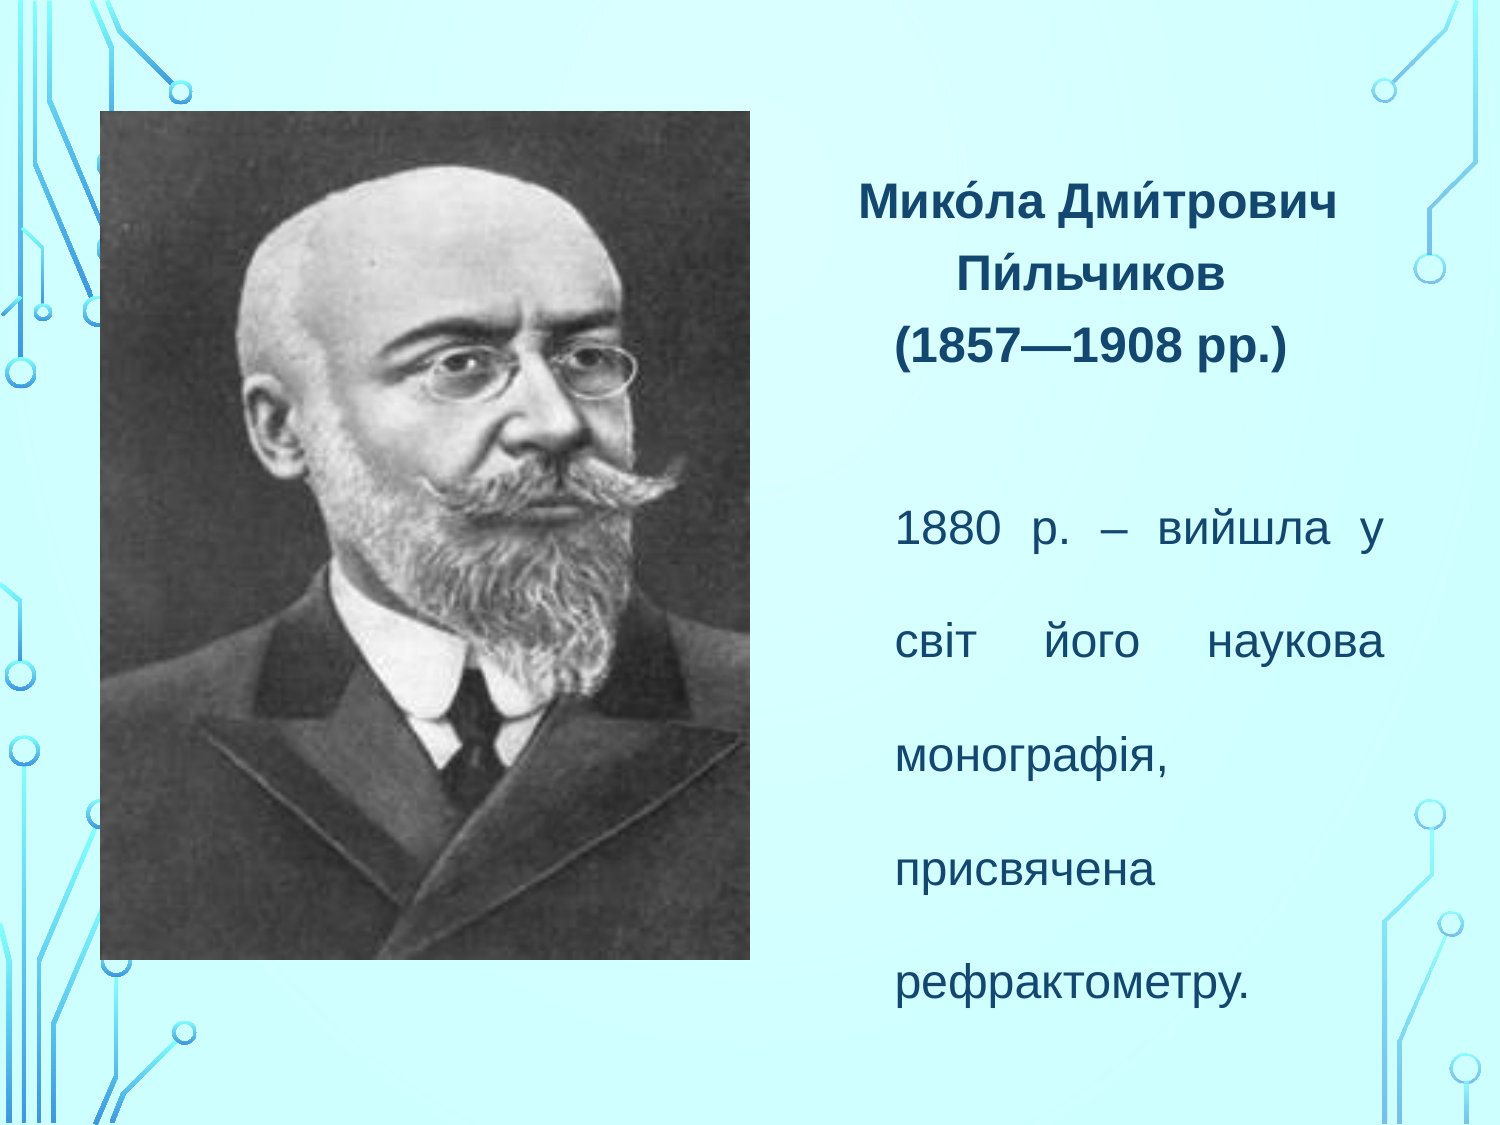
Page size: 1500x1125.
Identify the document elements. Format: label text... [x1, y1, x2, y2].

text_box 1880 р. – вийшла у світ його наукова монографія, присвячена рефрактометру. [879, 432, 1400, 1016]
picture [100, 111, 751, 961]
list Мико́ла Дми́трович Пи́льчиков (1857—1908 рр.) [797, 149, 1400, 398]
